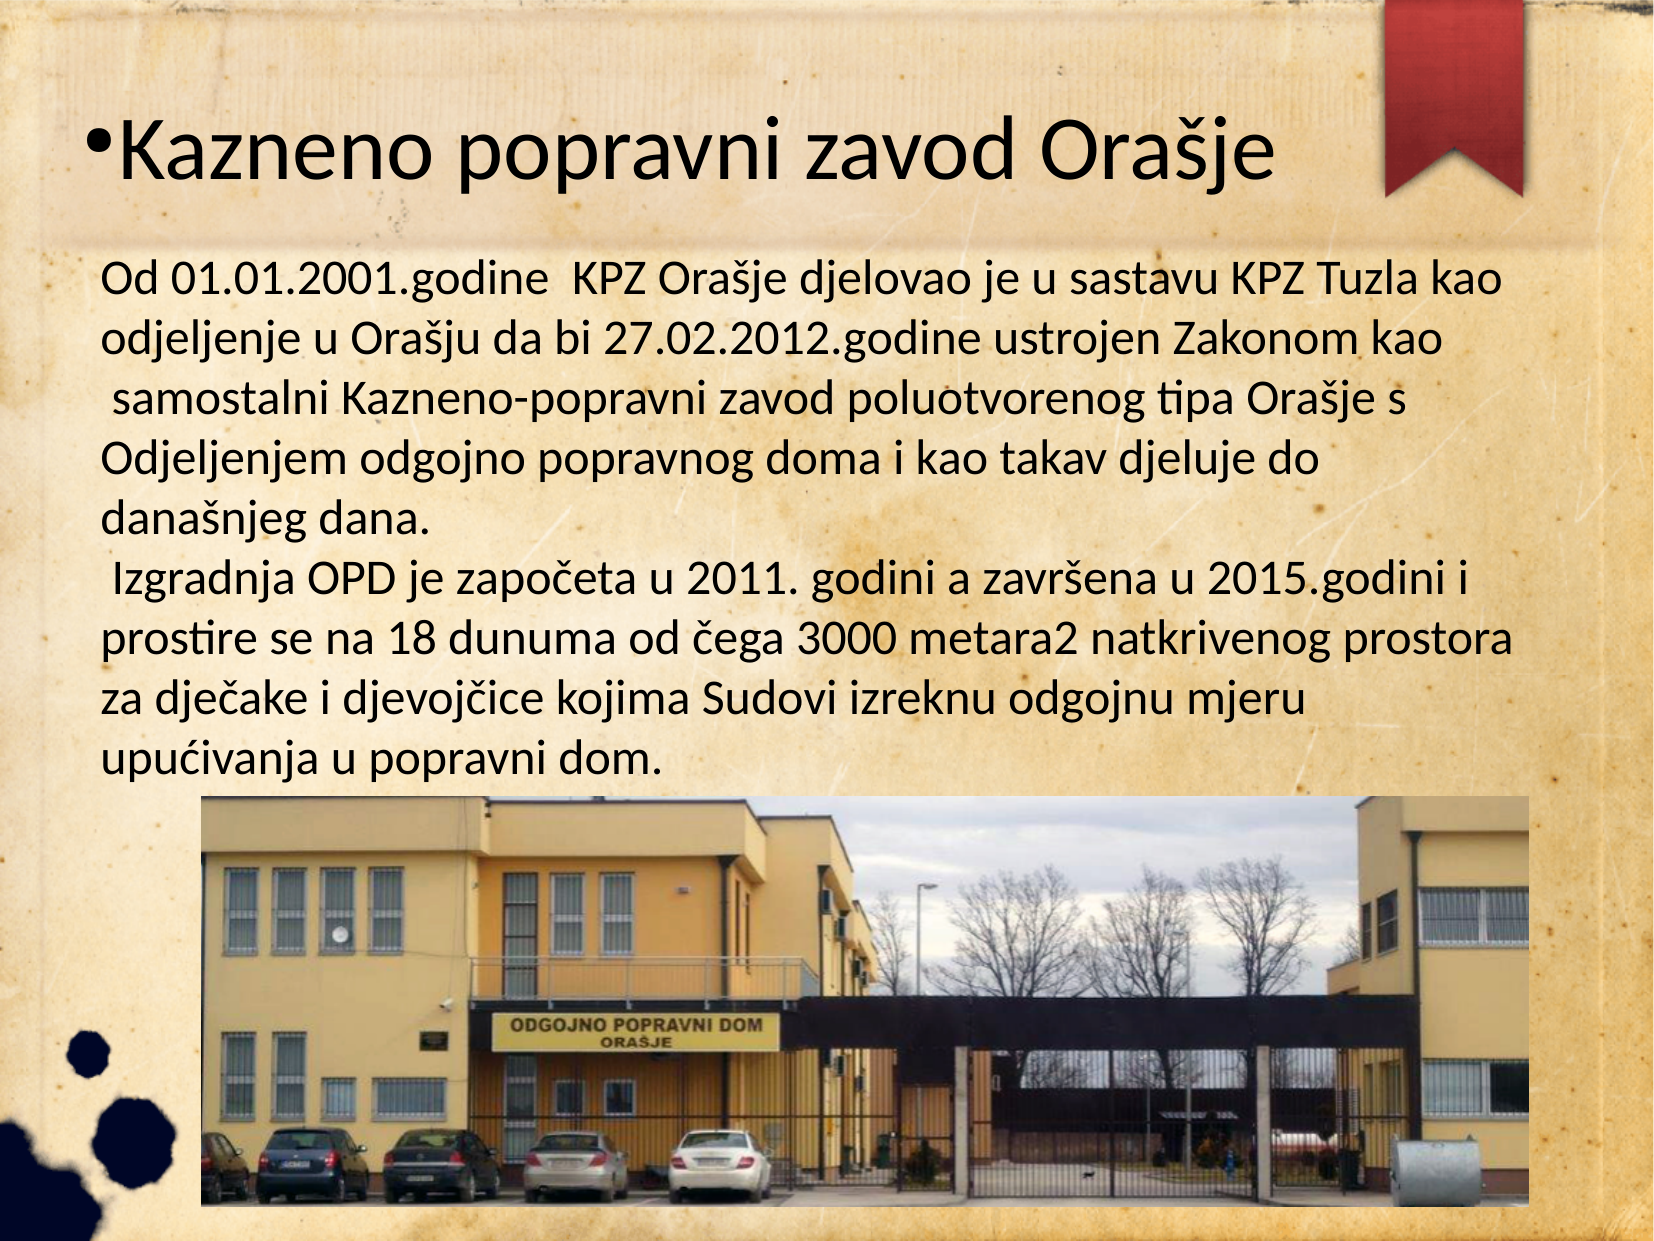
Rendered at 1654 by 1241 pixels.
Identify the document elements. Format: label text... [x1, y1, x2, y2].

title Kazneno popravni zavod Orašje [82, 49, 1347, 237]
list Od 01.01.2001.godine KPZ Orašje djelovao je u sastavu KPZ Tuzla kao odjeljenje u Orašju da bi 27.02.2012.godine ustrojen Zakonom kao samostalni Kazneno-popravni zavod poluotvorenog tipa Orašje s Odjeljenjem odgojno popravnog doma i kao takav djeluje do današnjeg dana. Izgradnja OPD je započeta u 2011. godini a završena u 2015.godini i prostire se na 18 dunuma od čega 3000 metara2 natkrivenog prostora za dječake i djevojčice kojima Sudovi izreknu odgojnu mjeru upućivanja u popravni dom. [82, 245, 1538, 1010]
picture [0, 0, 1654, 1241]
